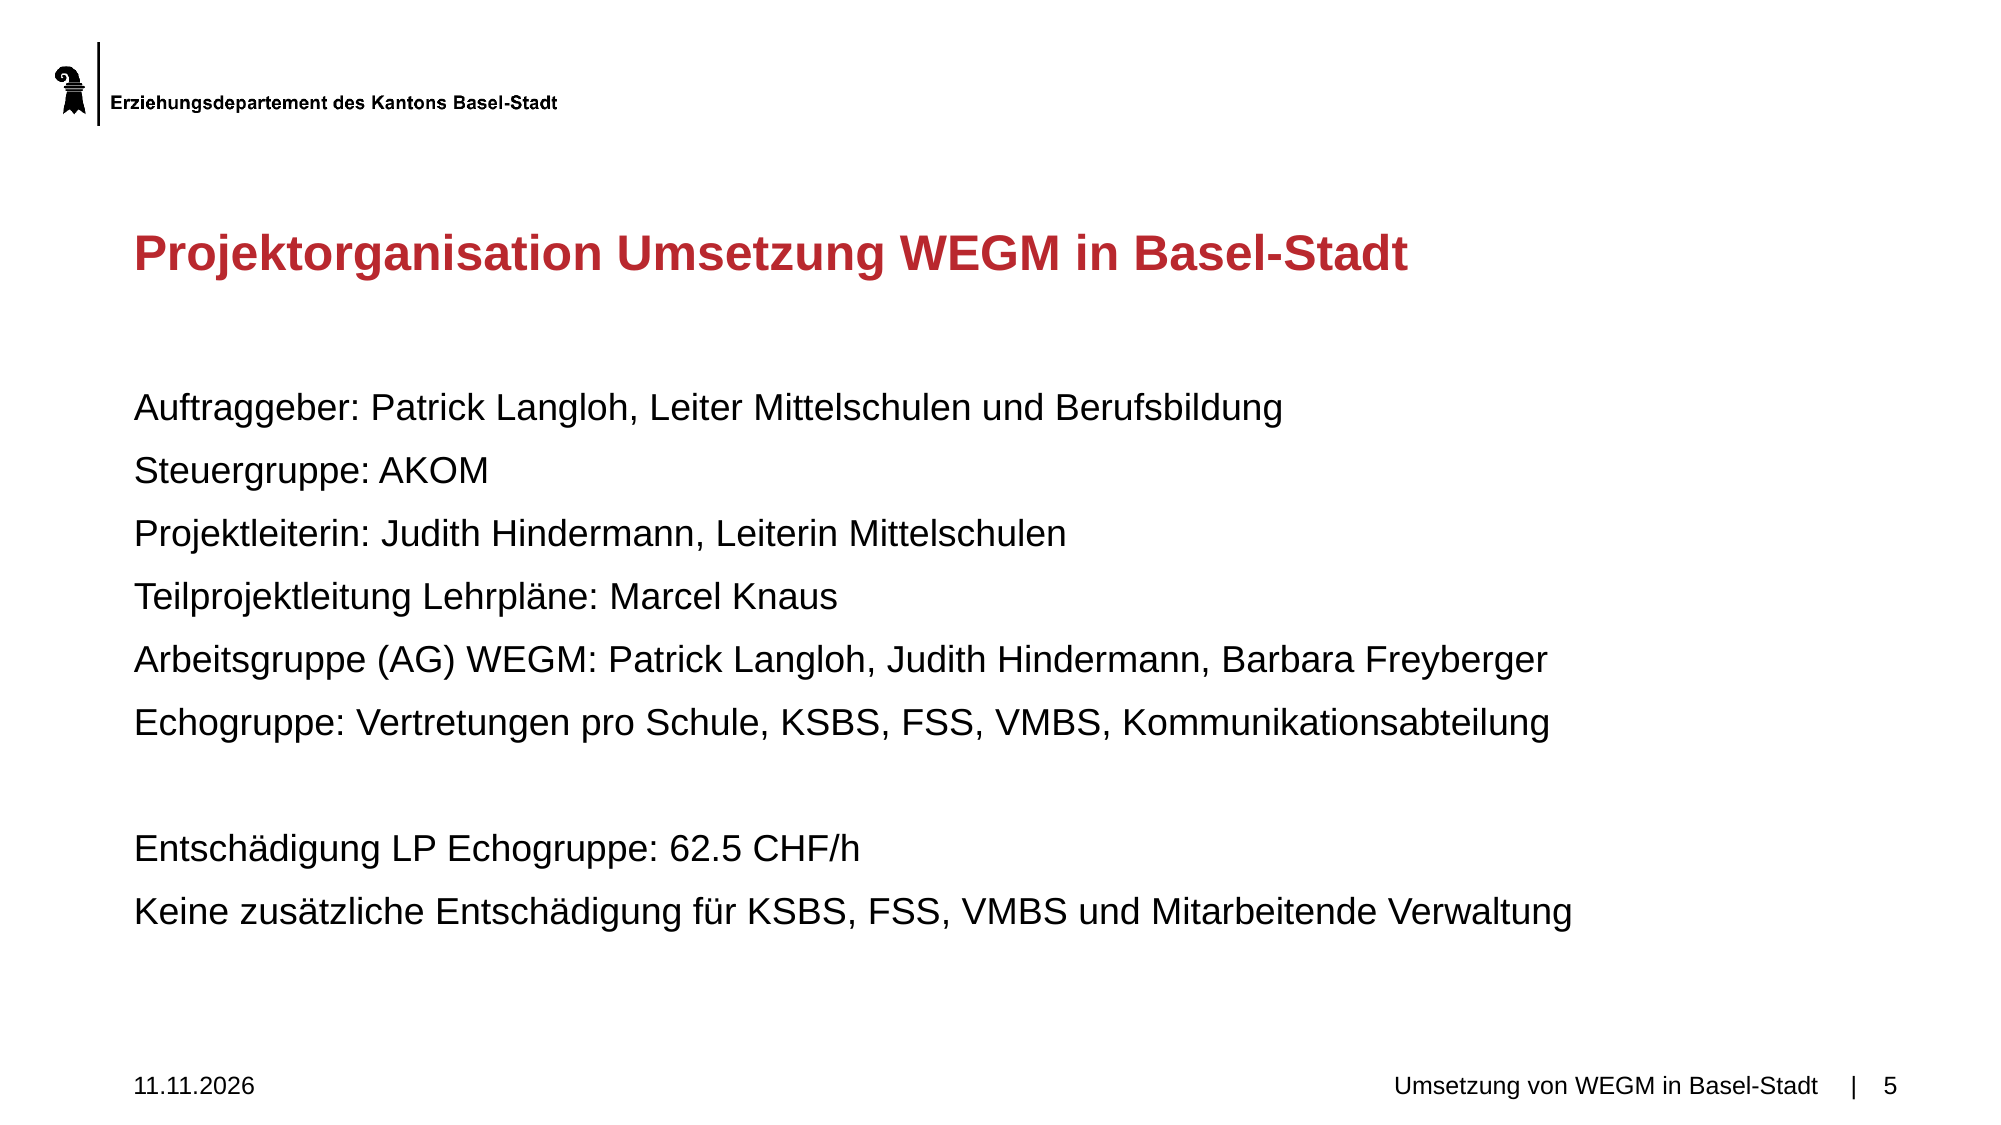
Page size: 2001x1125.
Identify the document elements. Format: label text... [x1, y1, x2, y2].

list Auftraggeber: Patrick Langloh, Leiter Mittelschulen und Berufsbildung Steuergruppe: AKOM Projektleiterin: Judith Hindermann, Leiterin Mittelschulen Teilprojektleitung Lehrpläne: Marcel Knaus Arbeitsgruppe (AG) WEGM: Patrick Langloh, Judith Hindermann, Barbara Freyberger Echogruppe: Vertretungen pro Schule, KSBS, FSS, VMBS, Kommunikationsabteilung Entschädigung LP Echogruppe: 62.5 CHF/h Keine zusätzliche Entschädigung für KSBS, FSS, VMBS und Mitarbeitende Verwaltung [133, 320, 1914, 1018]
title Projektorganisation Umsetzung WEGM in Basel-Stadt [133, 219, 1914, 281]
slide_number | 5 [1850, 1064, 2000, 1125]
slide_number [133, 1064, 567, 1125]
picture [54, 42, 557, 126]
footer Umsetzung von WEGM in Basel-Stadt [598, 1064, 1820, 1125]
